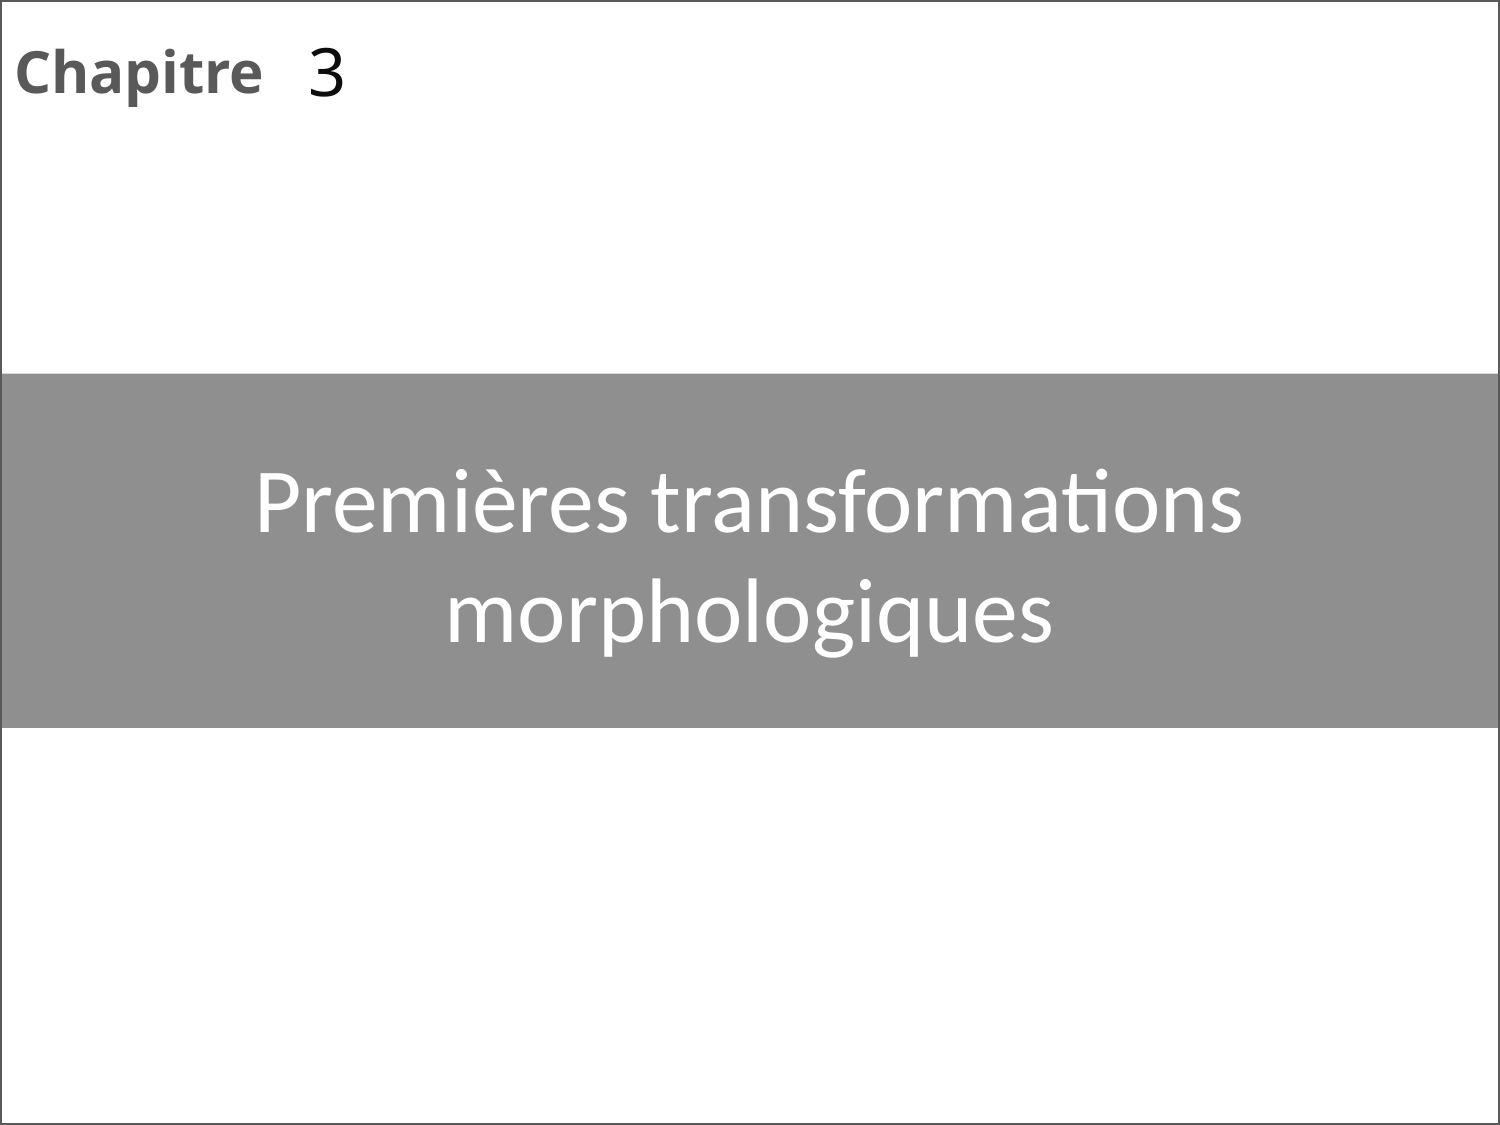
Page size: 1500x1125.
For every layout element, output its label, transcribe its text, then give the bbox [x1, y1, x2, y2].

list 3 [271, 22, 384, 177]
title Premières transformations morphologiques [0, 373, 1500, 728]
